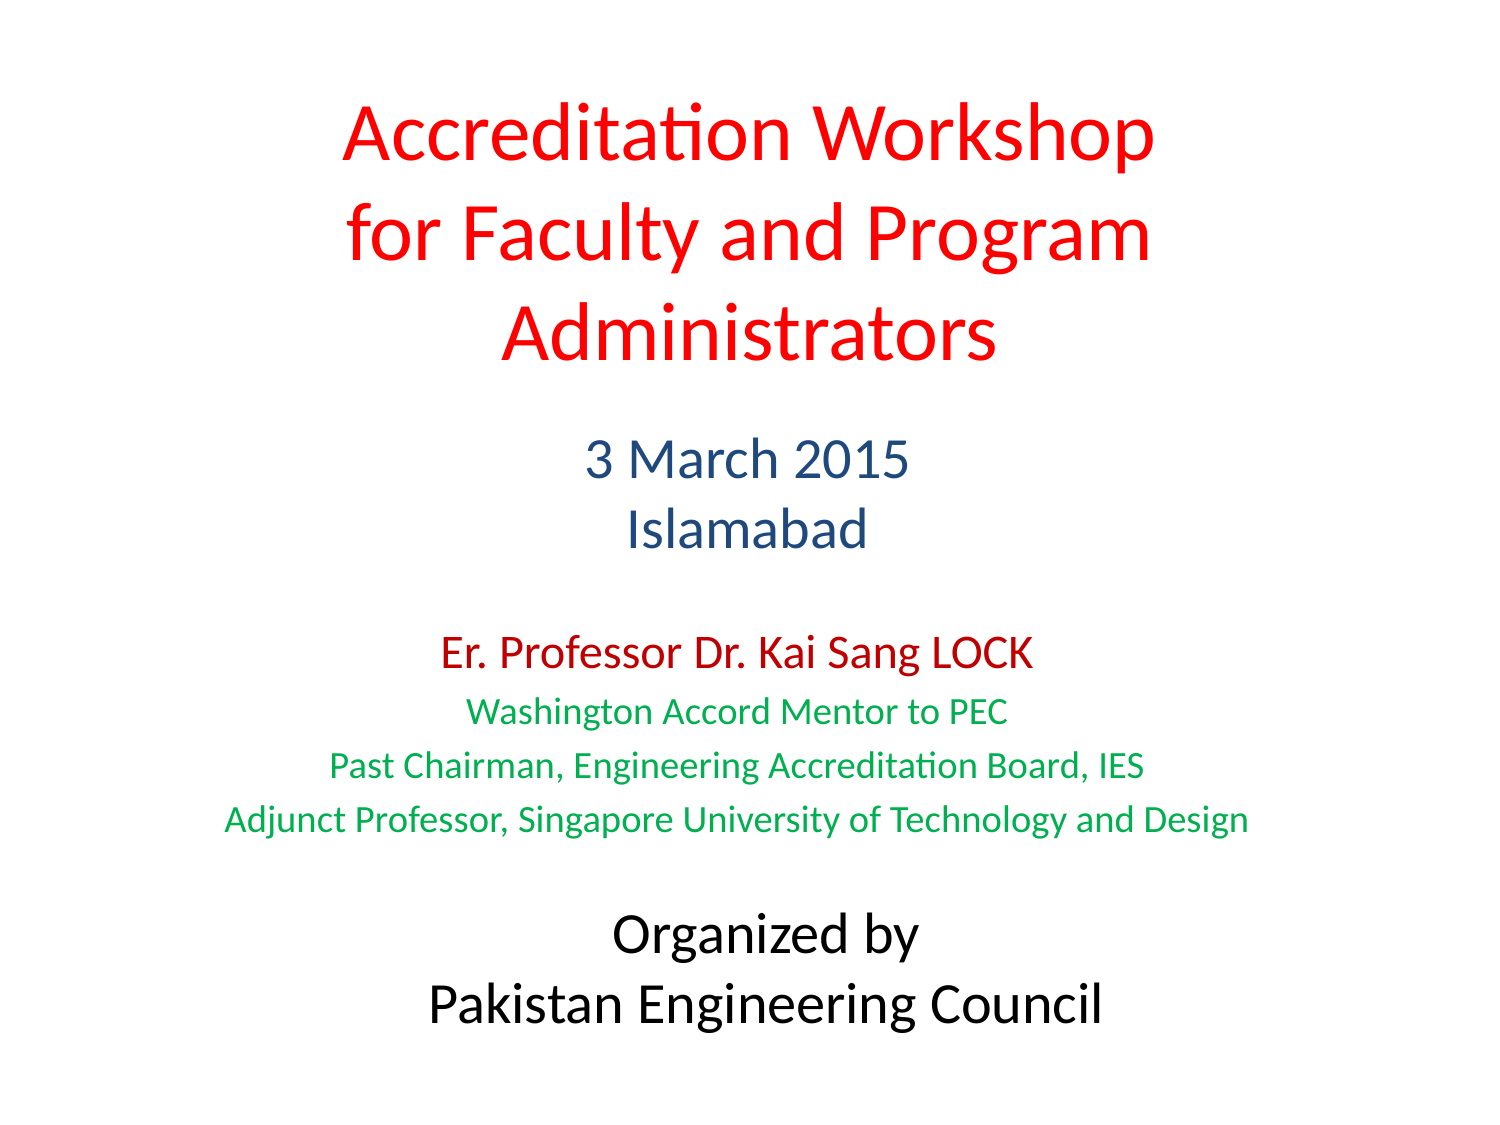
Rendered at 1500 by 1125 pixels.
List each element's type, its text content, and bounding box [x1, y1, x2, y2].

title Accreditation Workshop for Faculty and Program Administrators [112, 75, 1388, 379]
subtitle Er. Professor Dr. Kai Sang LOCK Washington Accord Mentor to PEC Past Chairman, Engineering Accreditation Board, IES Adjunct Professor, Singapore University of Technology and Design [137, 612, 1338, 850]
text_box 3 March 2015 Islamabad [569, 412, 927, 568]
text_box Organized by Pakistan Engineering Council [413, 887, 1120, 1043]
